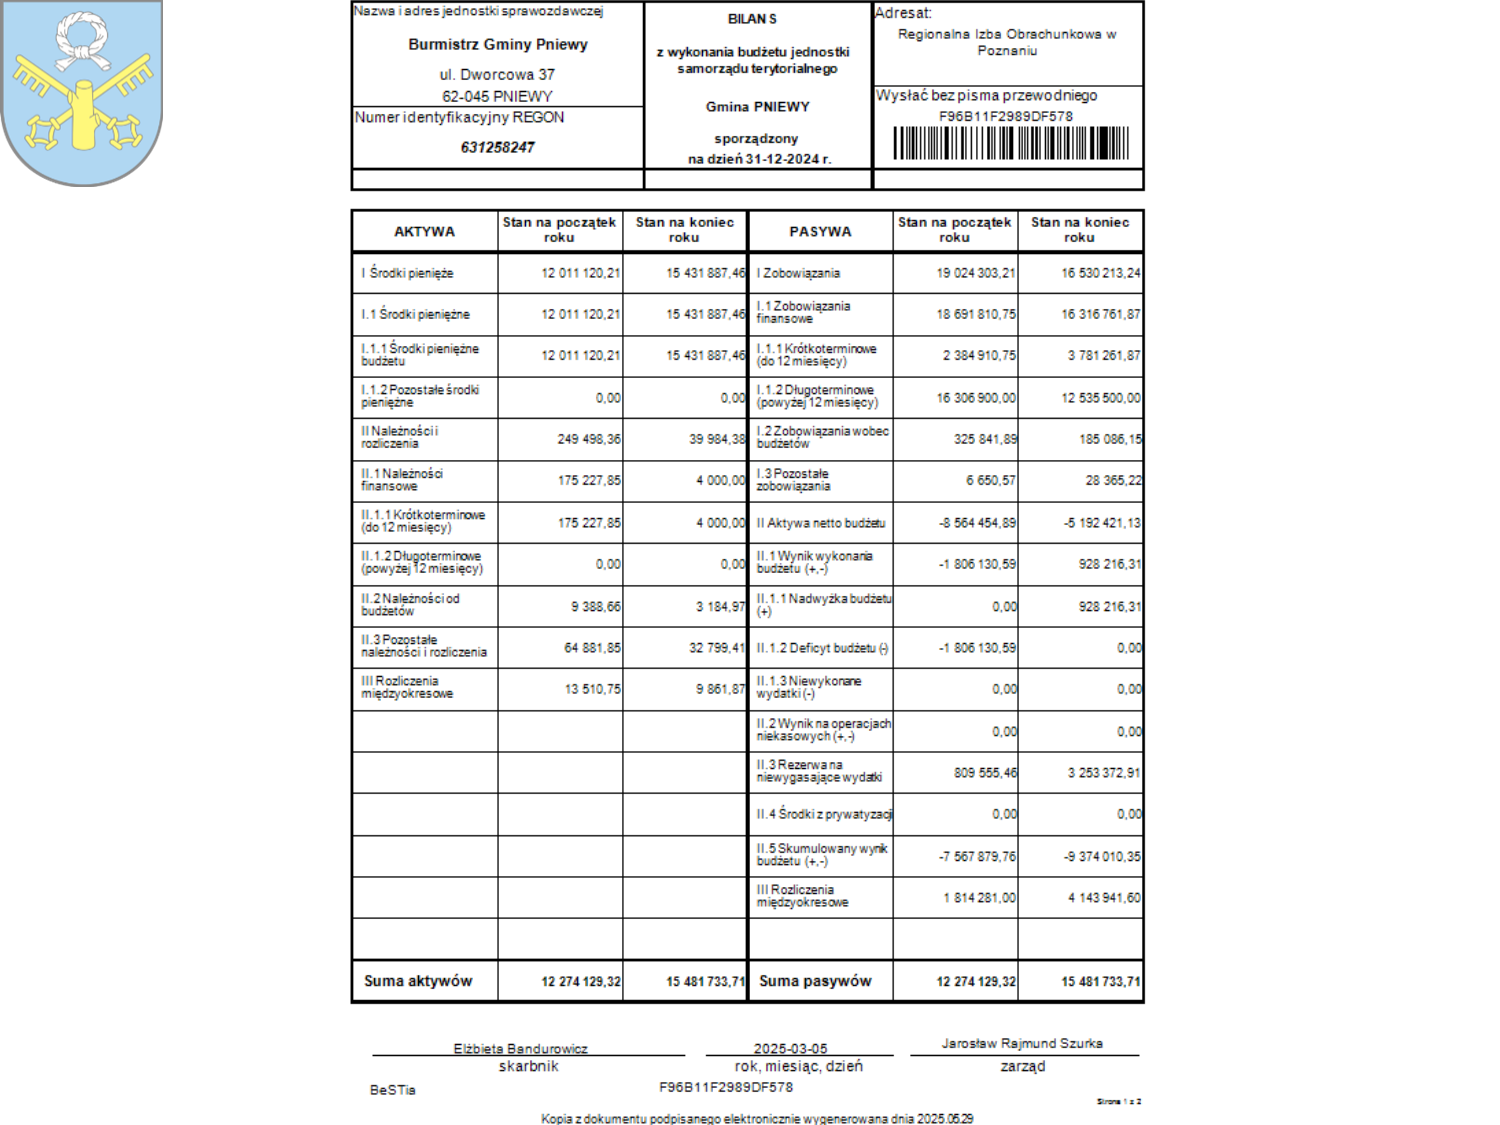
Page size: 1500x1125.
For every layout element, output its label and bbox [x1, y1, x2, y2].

picture [0, 0, 164, 188]
picture [347, 0, 1153, 1125]
